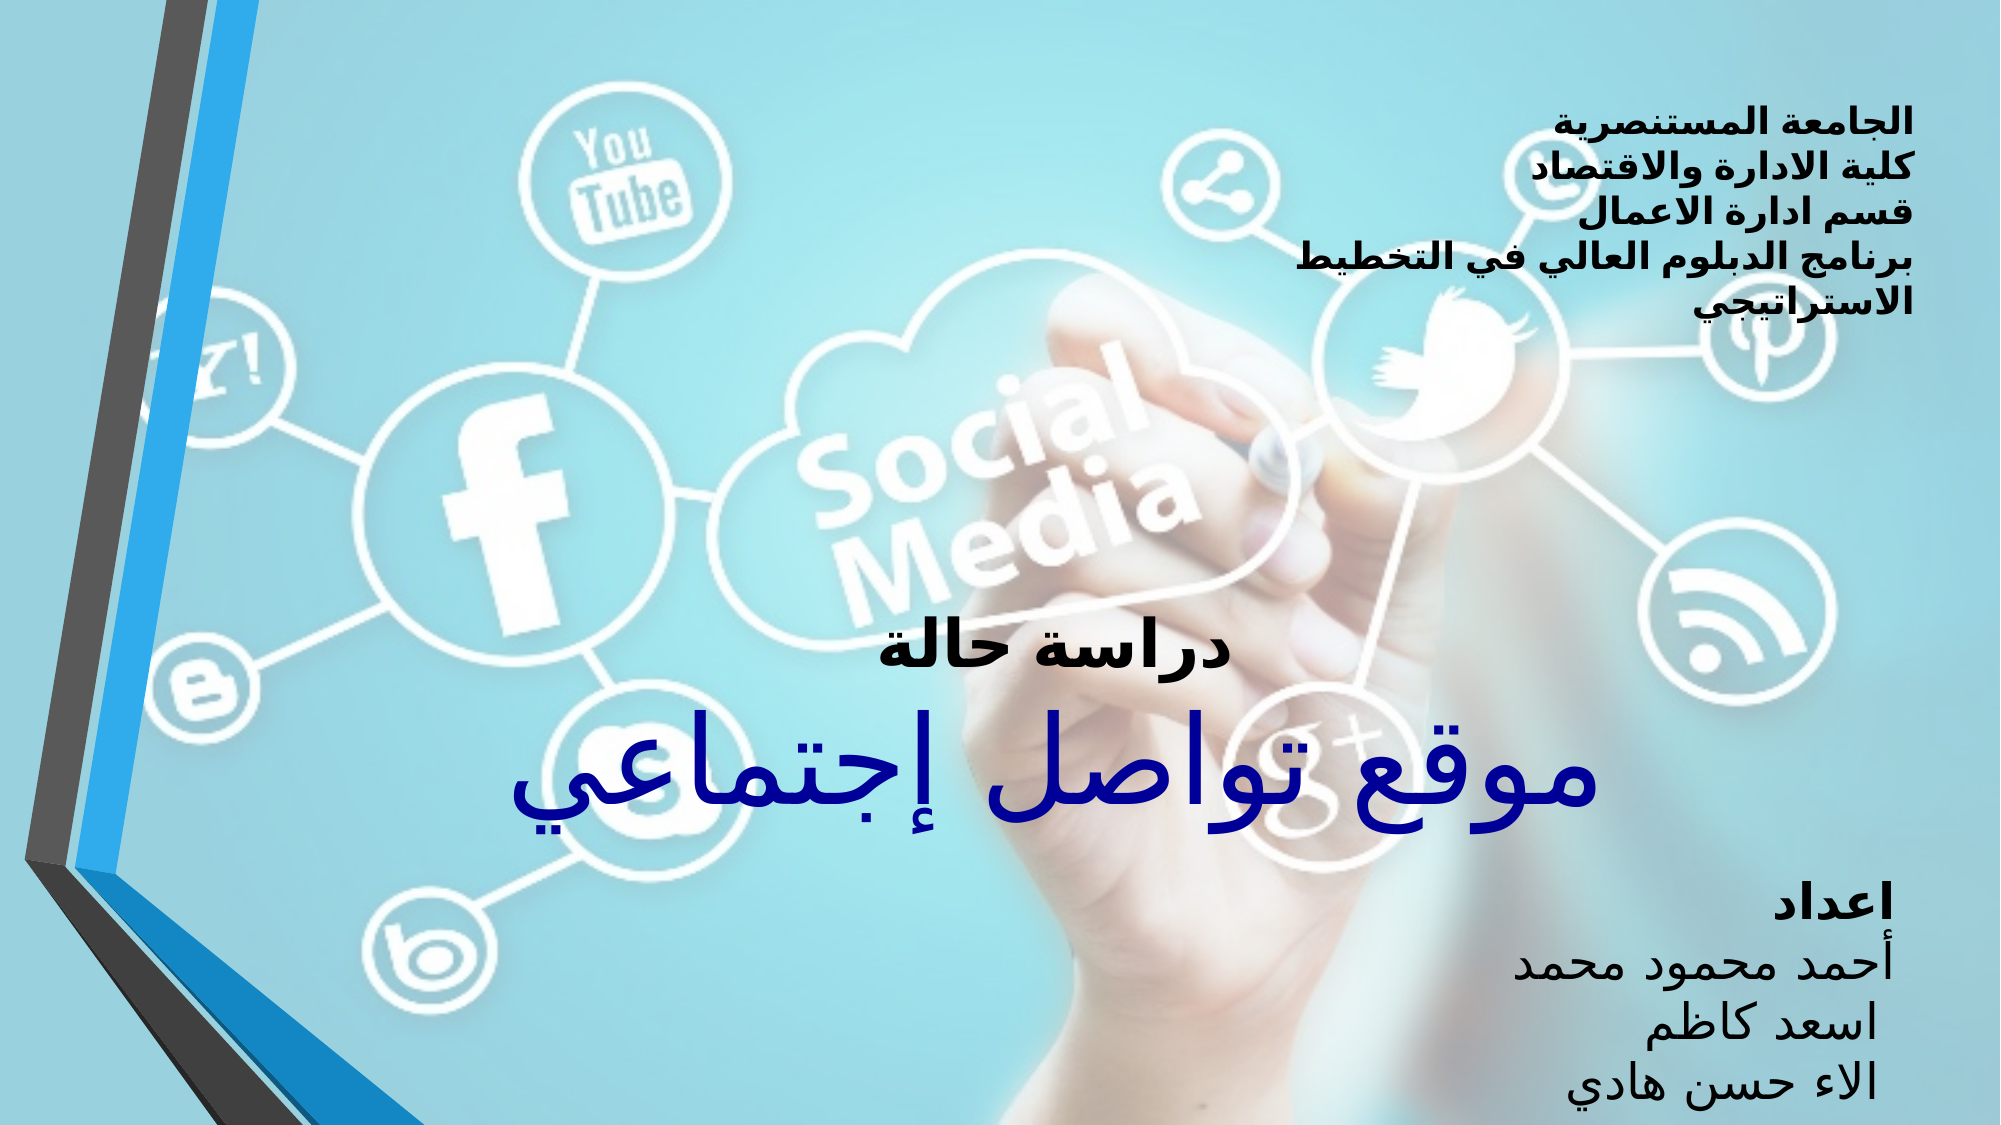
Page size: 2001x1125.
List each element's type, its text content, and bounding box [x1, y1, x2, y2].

text_box اعداد أحمد محمود محمد اسعد كاظم الاء حسن هادي [1218, 861, 1911, 1117]
text_box الجامعة المستنصرية كلية الادارة والاقتصاد قسم ادارة الاعمال برنامج الدبلوم العالي في التخطيط الاستراتيجي [1058, 89, 1930, 330]
text_box موقع تواصل إجتماعي [483, 673, 1630, 873]
text_box دراسة حالة [792, 593, 1301, 688]
